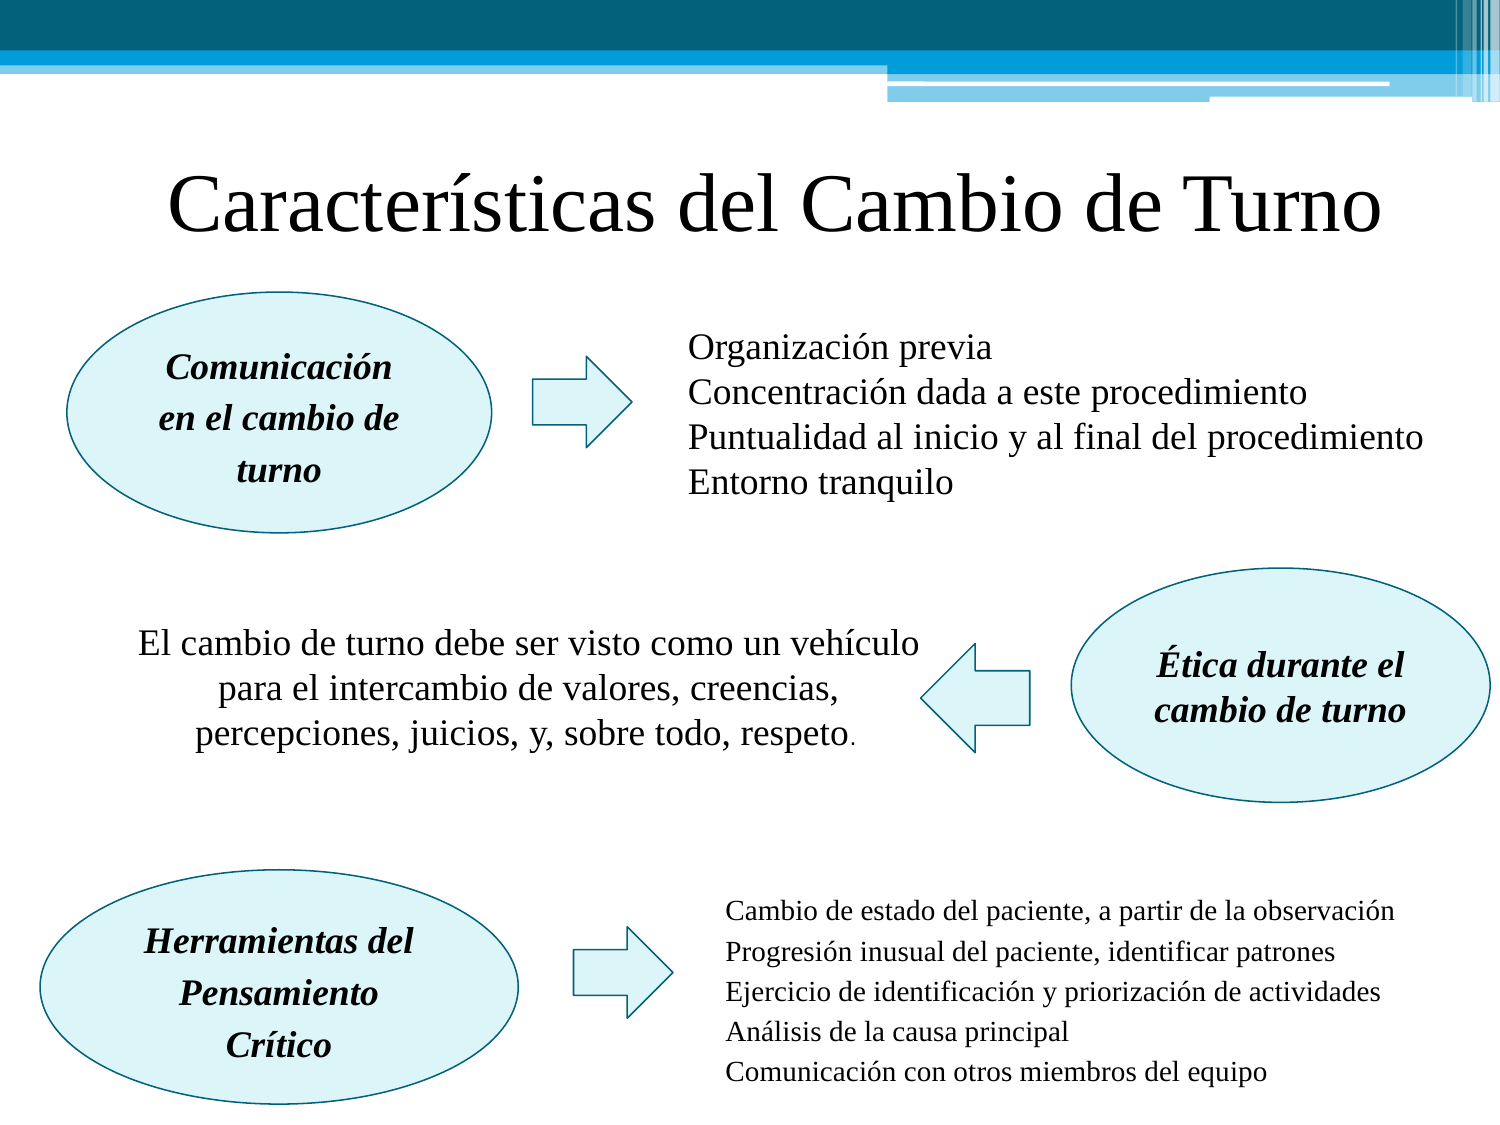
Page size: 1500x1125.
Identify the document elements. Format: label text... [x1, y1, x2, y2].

text_box El cambio de turno debe ser visto como un vehículo para el intercambio de valores, creencias, percepciones, juicios, y, sobre todo, respeto. [100, 439, 958, 932]
text_box [920, 643, 1030, 753]
text_box Cambio de estado del paciente, a partir de la observación Progresión inusual del paciente, identificar patrones Ejercicio de identificación y priorización de actividades Análisis de la causa principal Comunicación con otros miembros del equipo [672, 869, 1451, 1105]
text_box [573, 926, 673, 1019]
text_box Características del Cambio de Turno [121, 133, 1431, 304]
text_box Herramientas del Pensamiento Crítico [40, 909, 519, 1105]
text_box Ética durante el cambio de turno [1071, 568, 1491, 803]
text_box Organización previa Concentración dada a este procedimiento Puntualidad al inicio y al final del procedimiento Entorno tranquilo [672, 283, 1500, 541]
text_box Comunicación en el cambio de turno [66, 292, 492, 477]
text_box [532, 356, 633, 439]
